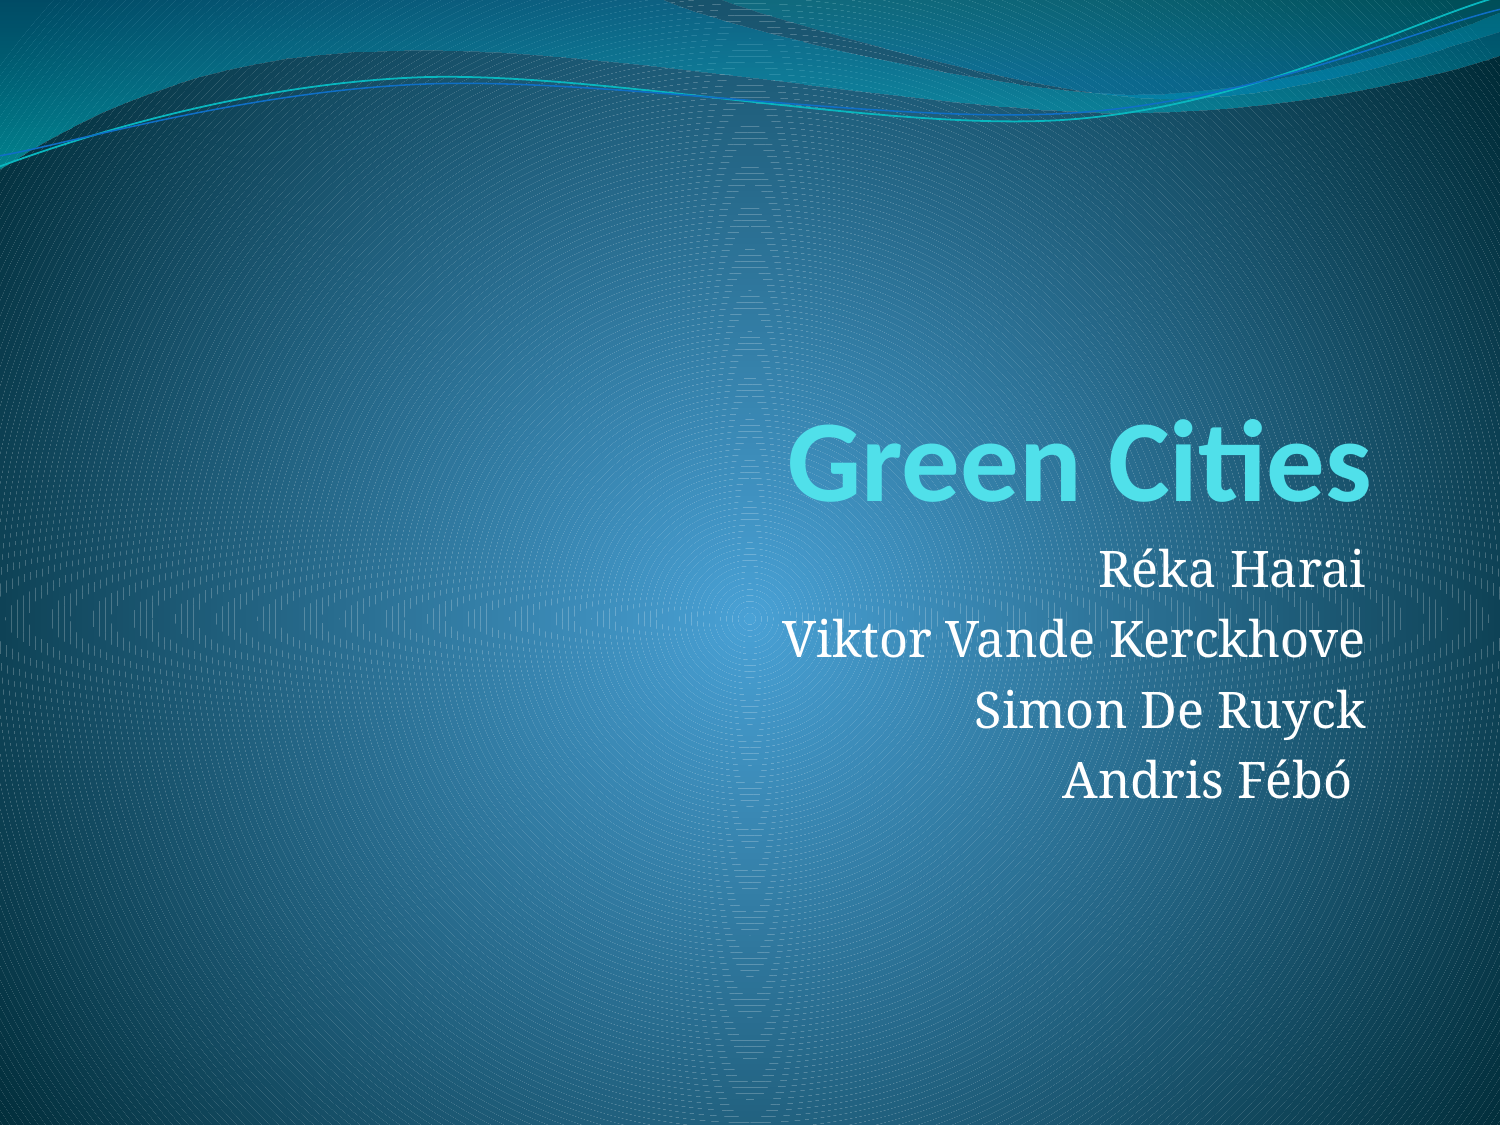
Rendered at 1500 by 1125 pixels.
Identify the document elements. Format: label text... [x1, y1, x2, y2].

title Green Cities [87, 224, 1376, 525]
subtitle Réka Harai Viktor Vande Kerckhove Simon De Ruyck Andris Fébó [87, 529, 1376, 818]
